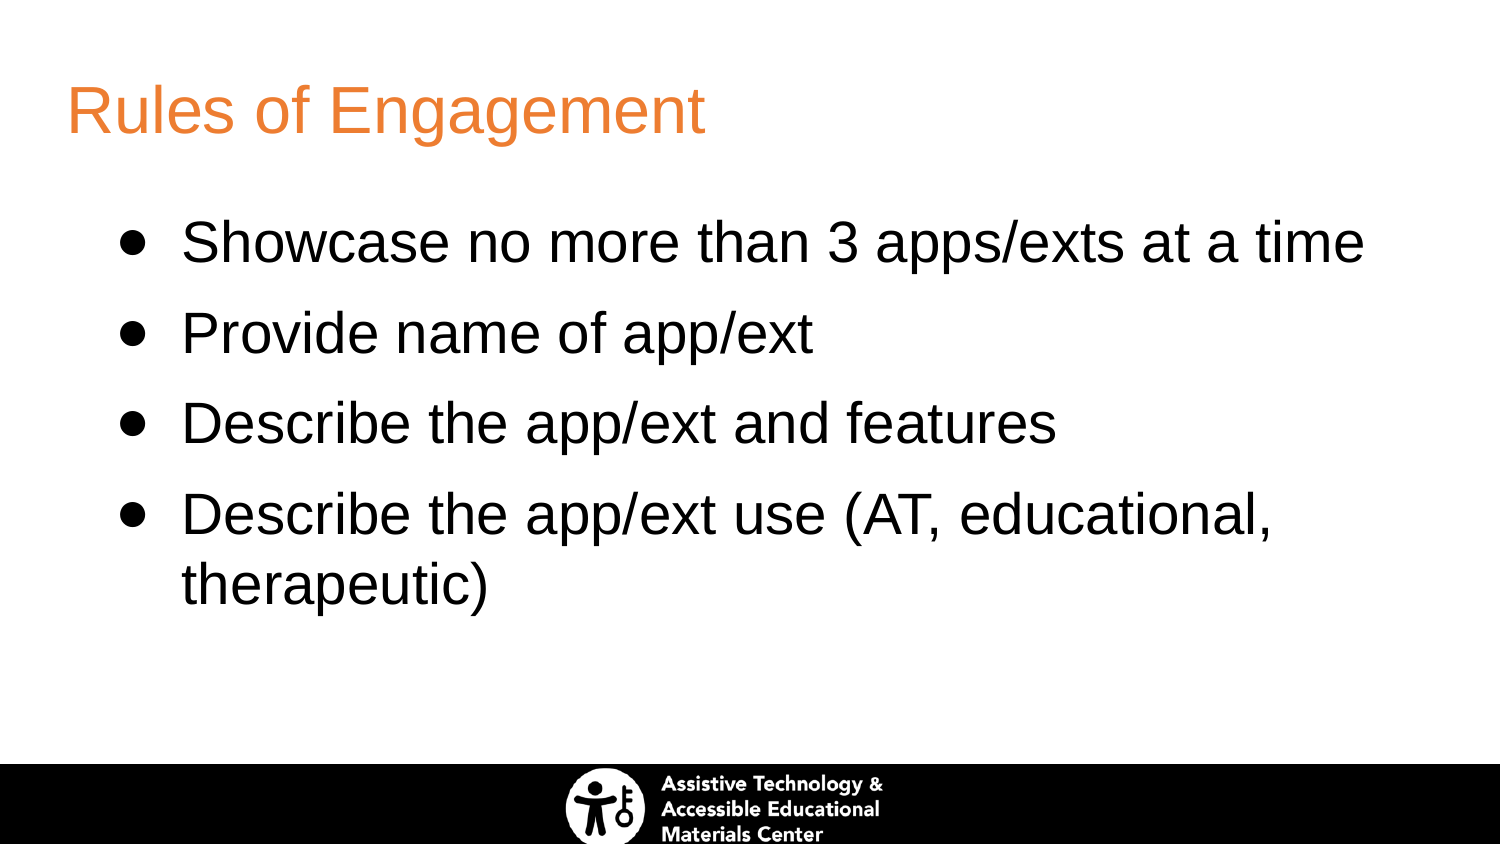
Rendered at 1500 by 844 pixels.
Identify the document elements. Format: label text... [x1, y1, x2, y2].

list Showcase no more than 3 apps/exts at a time Provide name of app/ext Describe the app/ext and features Describe the app/ext use (AT, educational, therapeutic) [91, 189, 1462, 677]
picture [0, 764, 1500, 844]
title Rules of Engagement [51, 52, 1449, 147]
